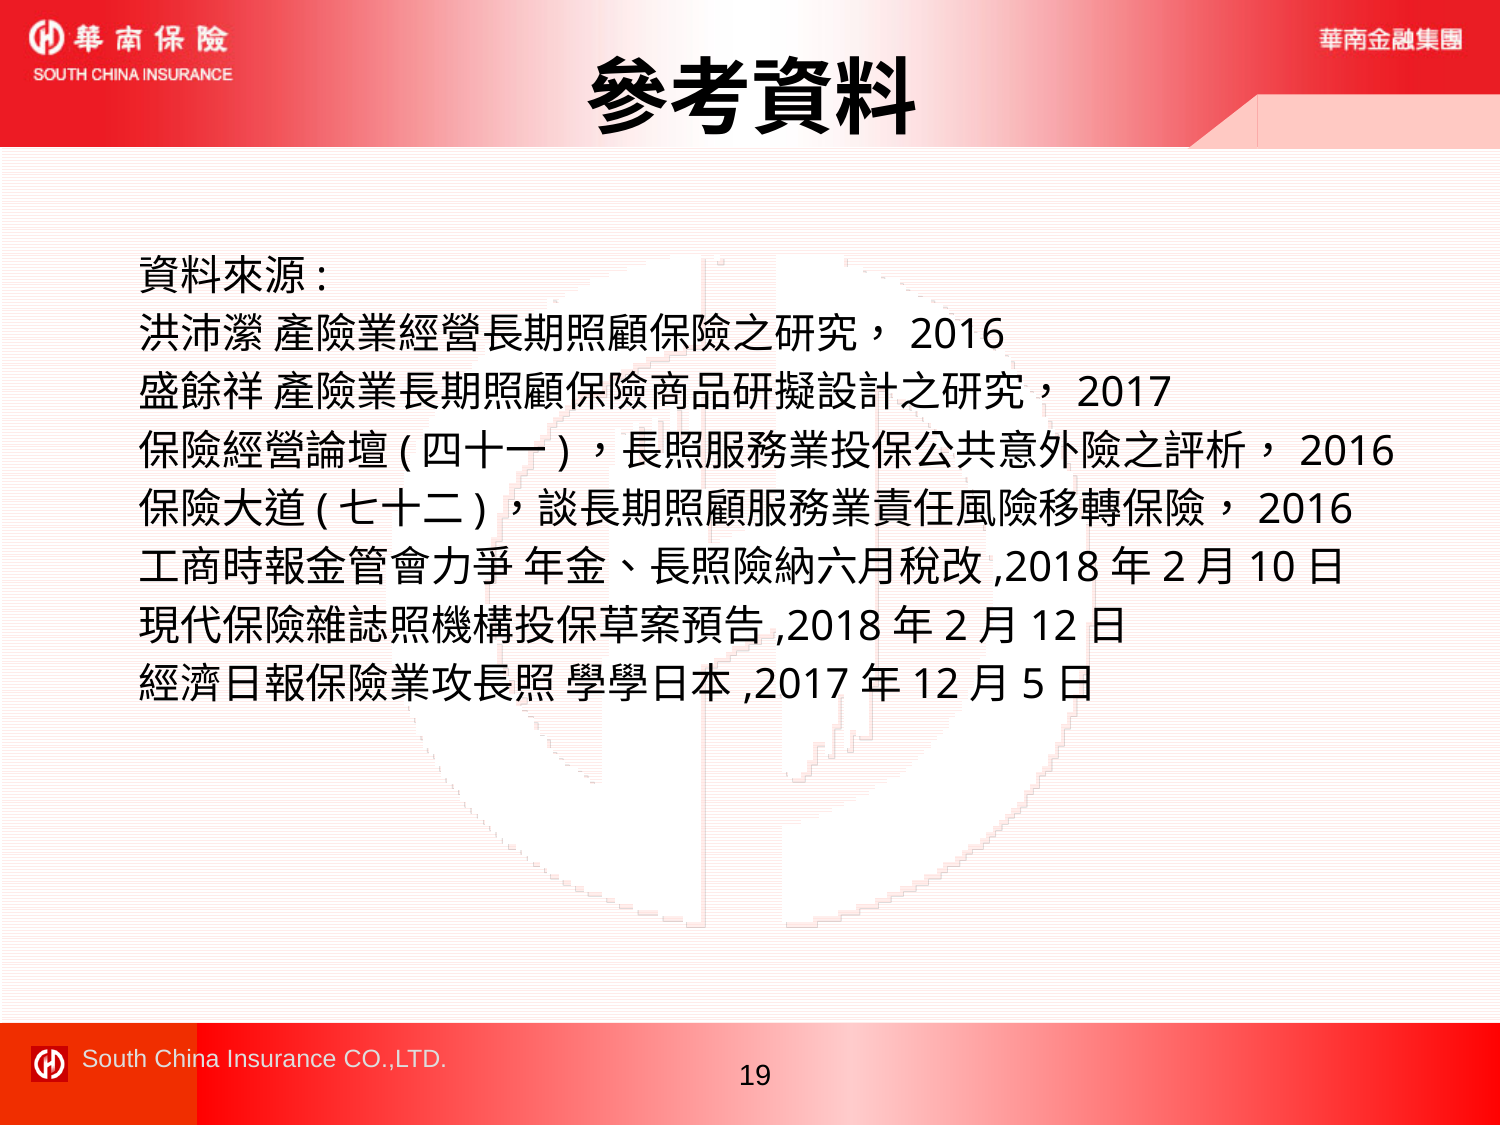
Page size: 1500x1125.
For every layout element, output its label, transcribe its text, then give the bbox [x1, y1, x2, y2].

slide_number 19 [31, 1034, 1479, 1114]
picture [1428, 0, 1500, 94]
picture [0, 0, 76, 147]
list 資料來源: 洪沛瀠 產險業經營長期照顧保險之研究，2016 盛餘祥 產險業長期照顧保險商品研擬設計之研究，2017 保險經營論壇(四十一)，長照服務業投保公共意外險之評析，2016 保險大道(七十二)，談長期照顧服務業責任風險移轉保險，2016 工商時報金管會力爭 年金、長照險納六月稅改,2018年2月10日 現代保險雜誌照機構投保草案預告,2018年2月12日 經濟日報保險業攻長照 學學日本,2017年12月5日 [123, 172, 1448, 1095]
title 參考資料 [76, 0, 1428, 188]
